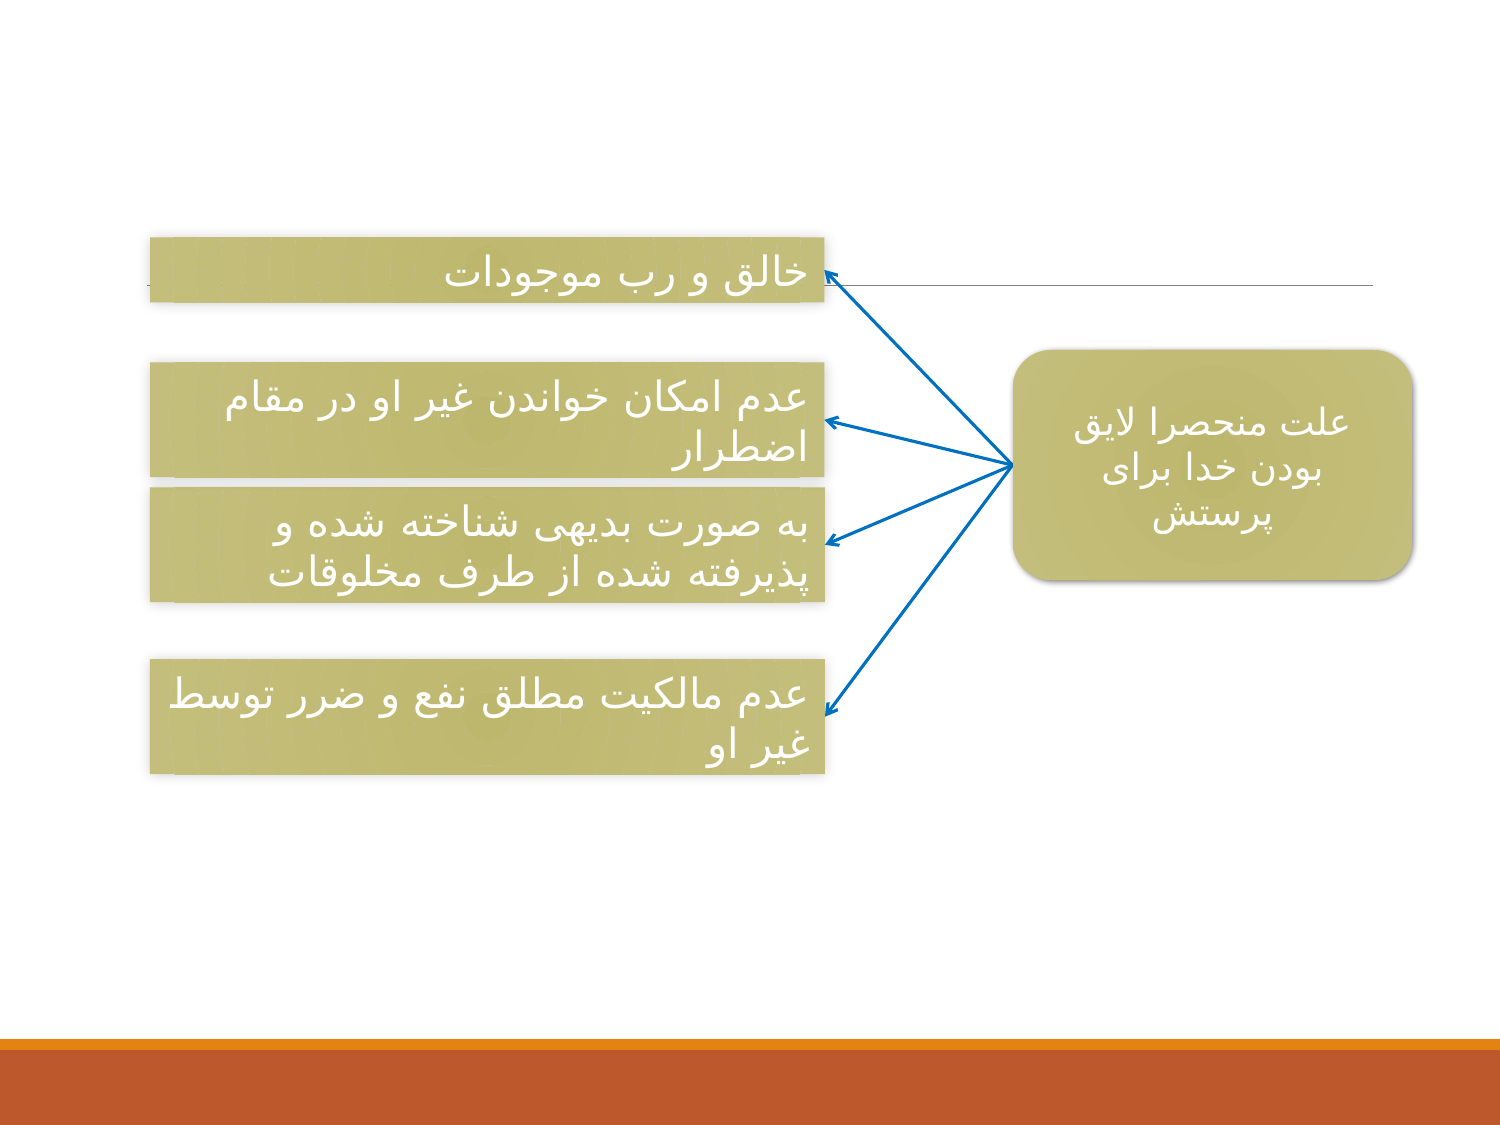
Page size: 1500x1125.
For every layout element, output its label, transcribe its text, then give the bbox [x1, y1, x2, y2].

text_box عدم امکان خواندن غیر او در مقام اضطرار [150, 362, 820, 478]
text_box عدم مالکیت مطلق نفع و ضرر توسط غیر او [149, 659, 825, 775]
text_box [823, 269, 1013, 393]
text_box خالق و رب موجودات [150, 237, 825, 303]
text_box به صورت بدیهی شناخته شده و پذیرفته شده از طرف مخلوقات [149, 487, 821, 603]
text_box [823, 394, 1013, 463]
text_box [824, 464, 1013, 693]
text_box علت منحصرا لایق بودن خدا برای پرستش [1020, 349, 1413, 581]
